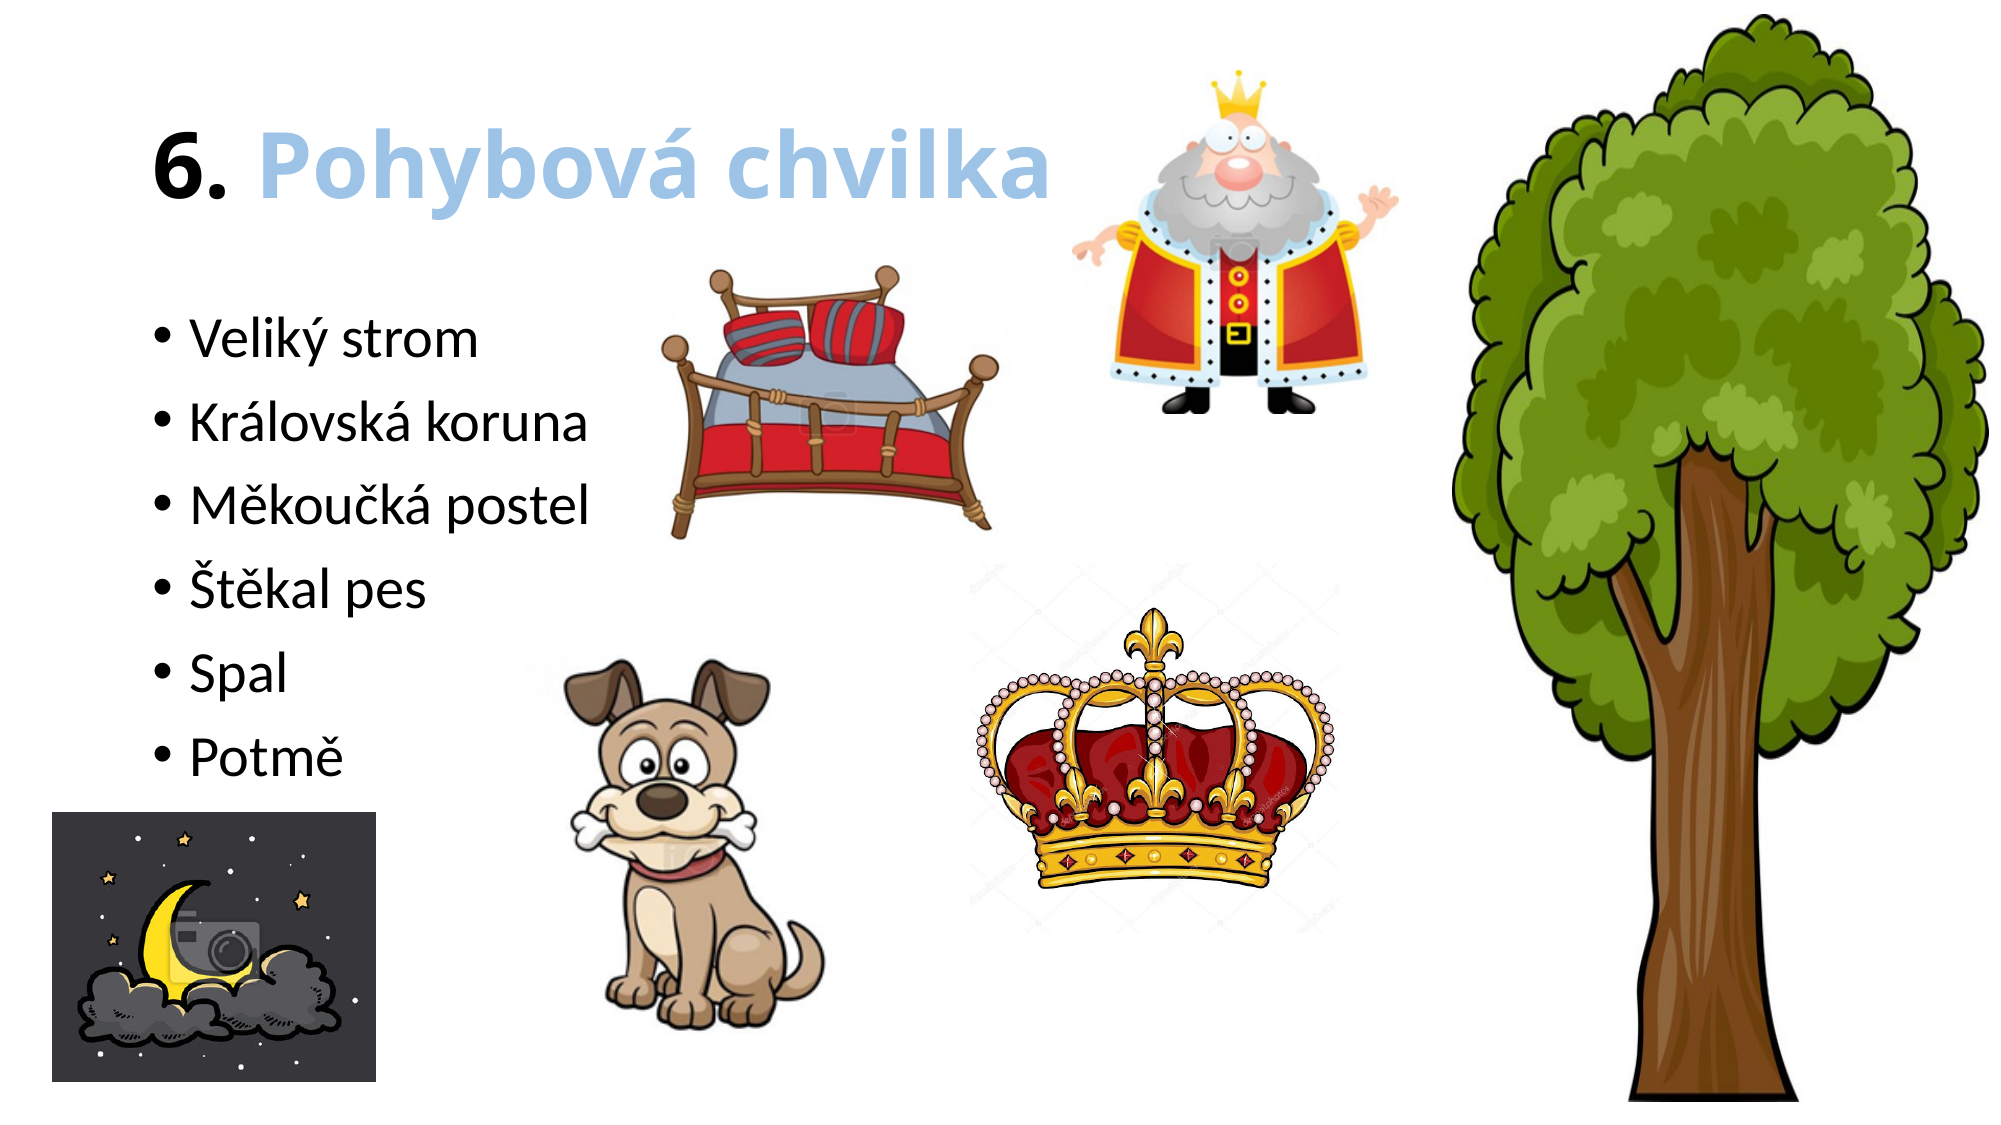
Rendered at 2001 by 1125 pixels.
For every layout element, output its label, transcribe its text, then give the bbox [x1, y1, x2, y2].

list Veliký strom Královská koruna Měkoučká postel Štěkal pes Spal Potmě [137, 299, 988, 1014]
picture [643, 264, 1013, 542]
picture [526, 654, 859, 1036]
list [970, 563, 1340, 933]
picture [52, 812, 376, 1082]
title 6. Pohybová chvilka [137, 59, 1452, 278]
picture [1072, 70, 1399, 414]
picture [1452, 14, 1989, 1102]
